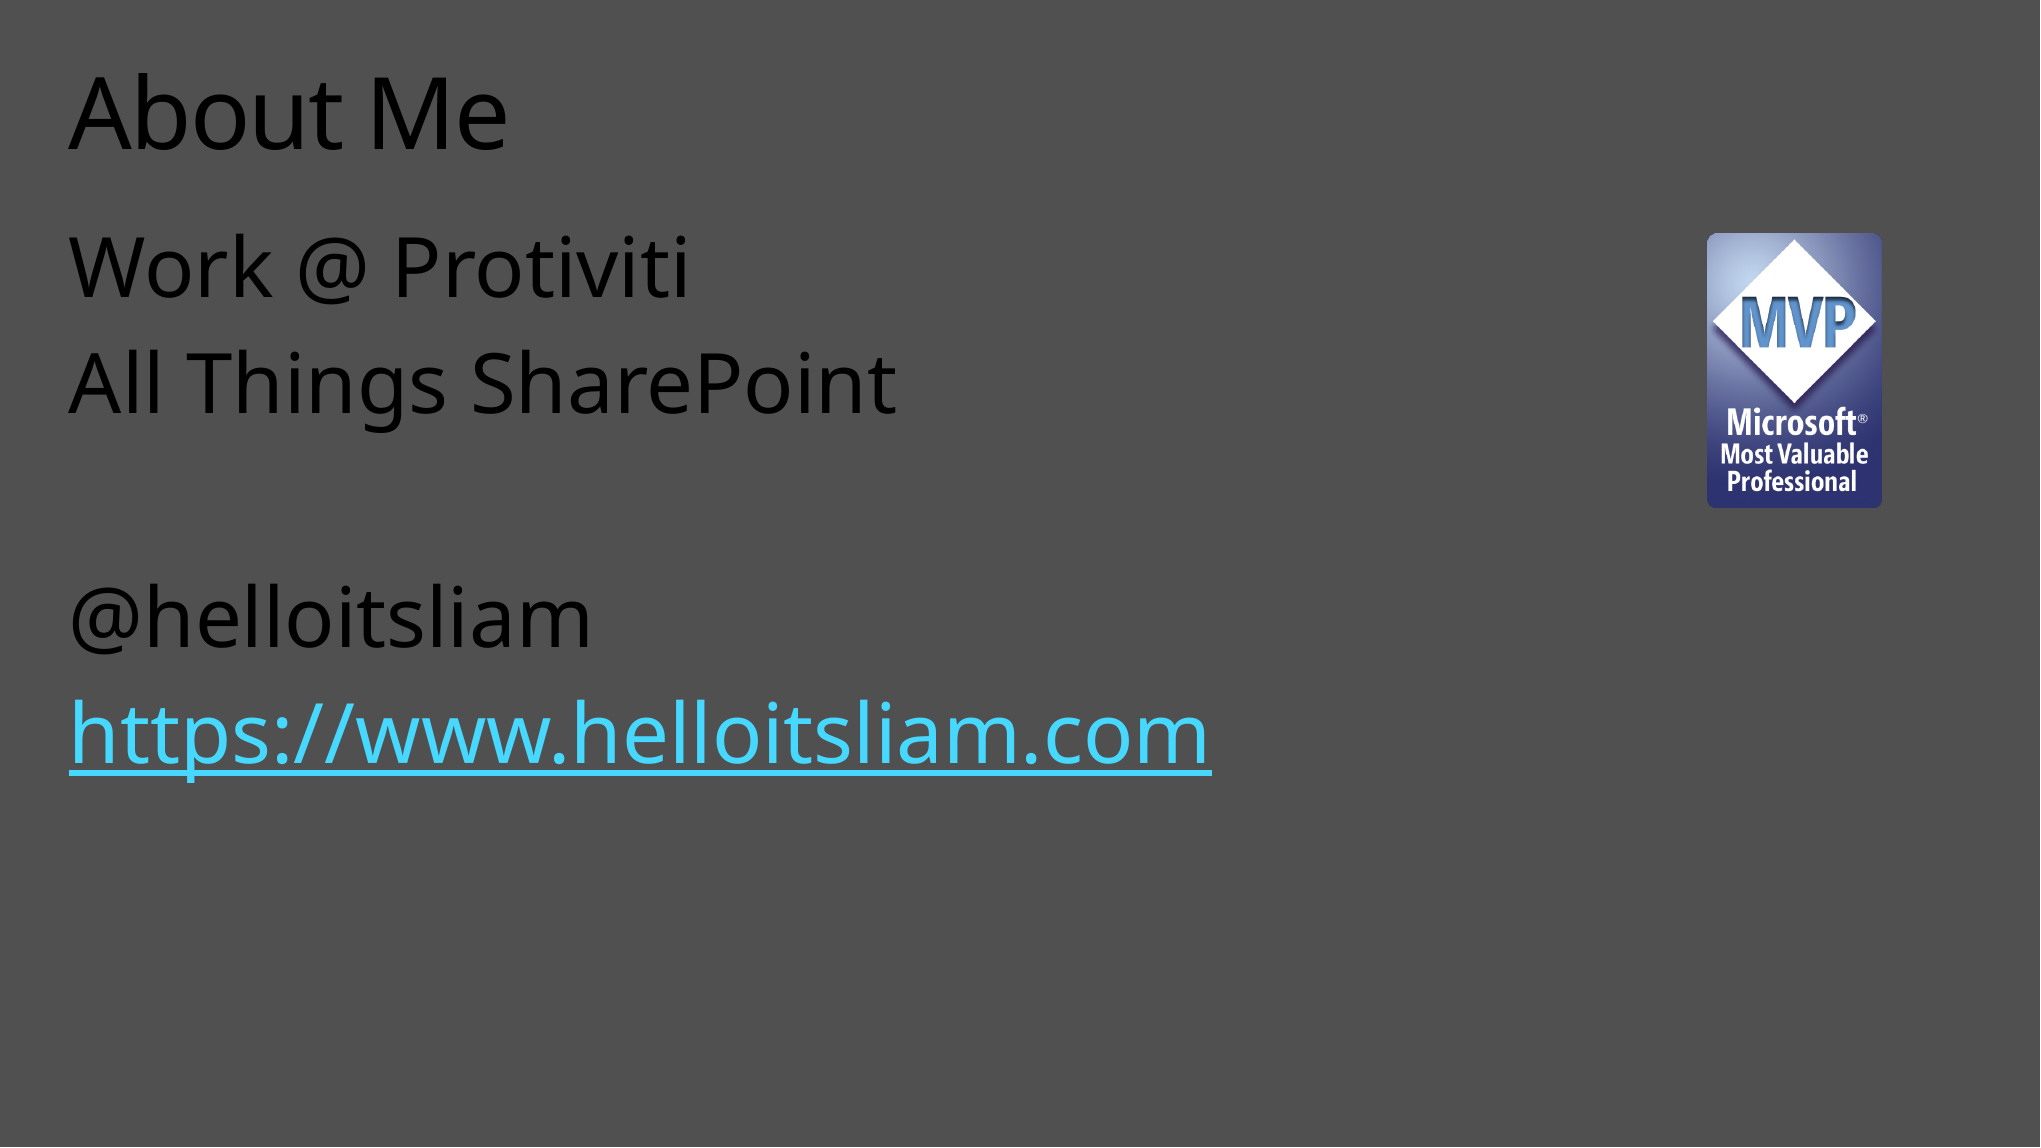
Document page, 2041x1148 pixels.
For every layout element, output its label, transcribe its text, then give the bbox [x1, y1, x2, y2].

picture [1707, 233, 1883, 508]
title About Me [45, 48, 1996, 198]
list Work @ Protiviti All Things SharePoint @helloitsliam https://www.helloitsliam.com [45, 198, 1996, 815]
